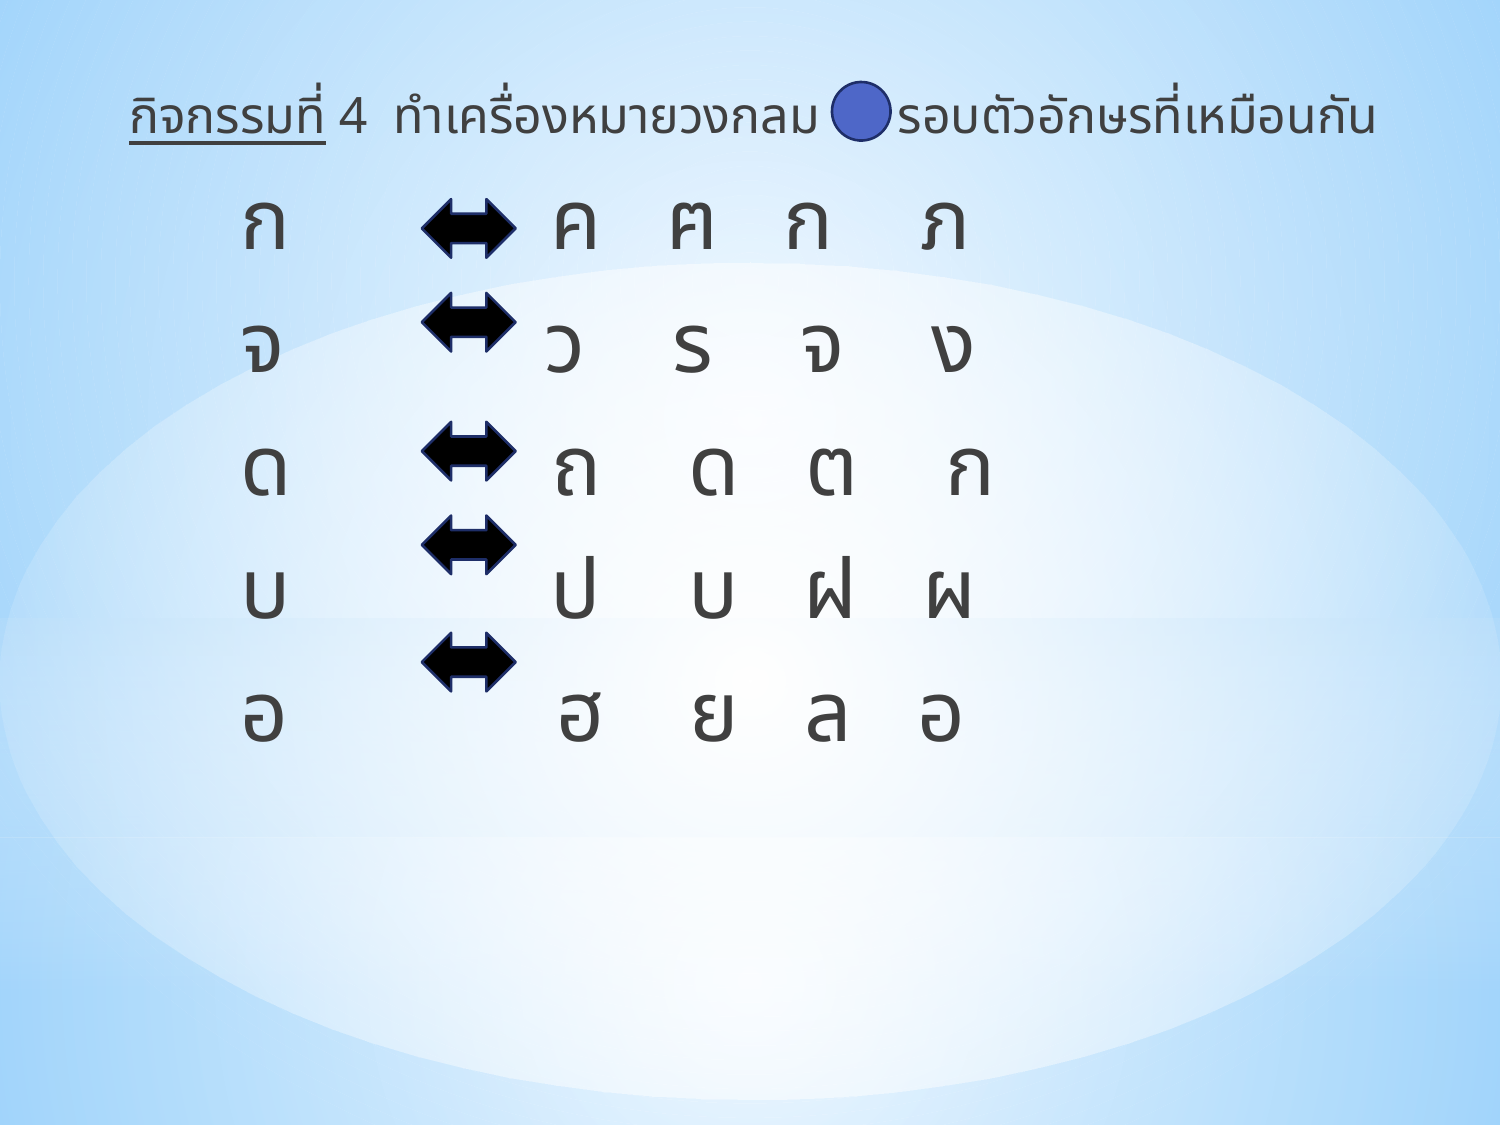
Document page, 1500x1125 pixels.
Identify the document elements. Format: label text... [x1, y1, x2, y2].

list กิจกรรมที่ 4 ทำเครื่องหมายวงกลม รอบตัวอักษรที่เหมือนกัน ก ค ฅ ก ภ จ ว ร จ ง ด ถ ด ต ก บ ป บ ฝ ผ อ ฮ ย ล อ [0, 0, 1500, 1125]
text_box [420, 197, 517, 259]
text_box [420, 291, 517, 353]
text_box [420, 420, 517, 482]
text_box [830, 80, 892, 142]
text_box [420, 631, 517, 693]
text_box [420, 514, 517, 576]
